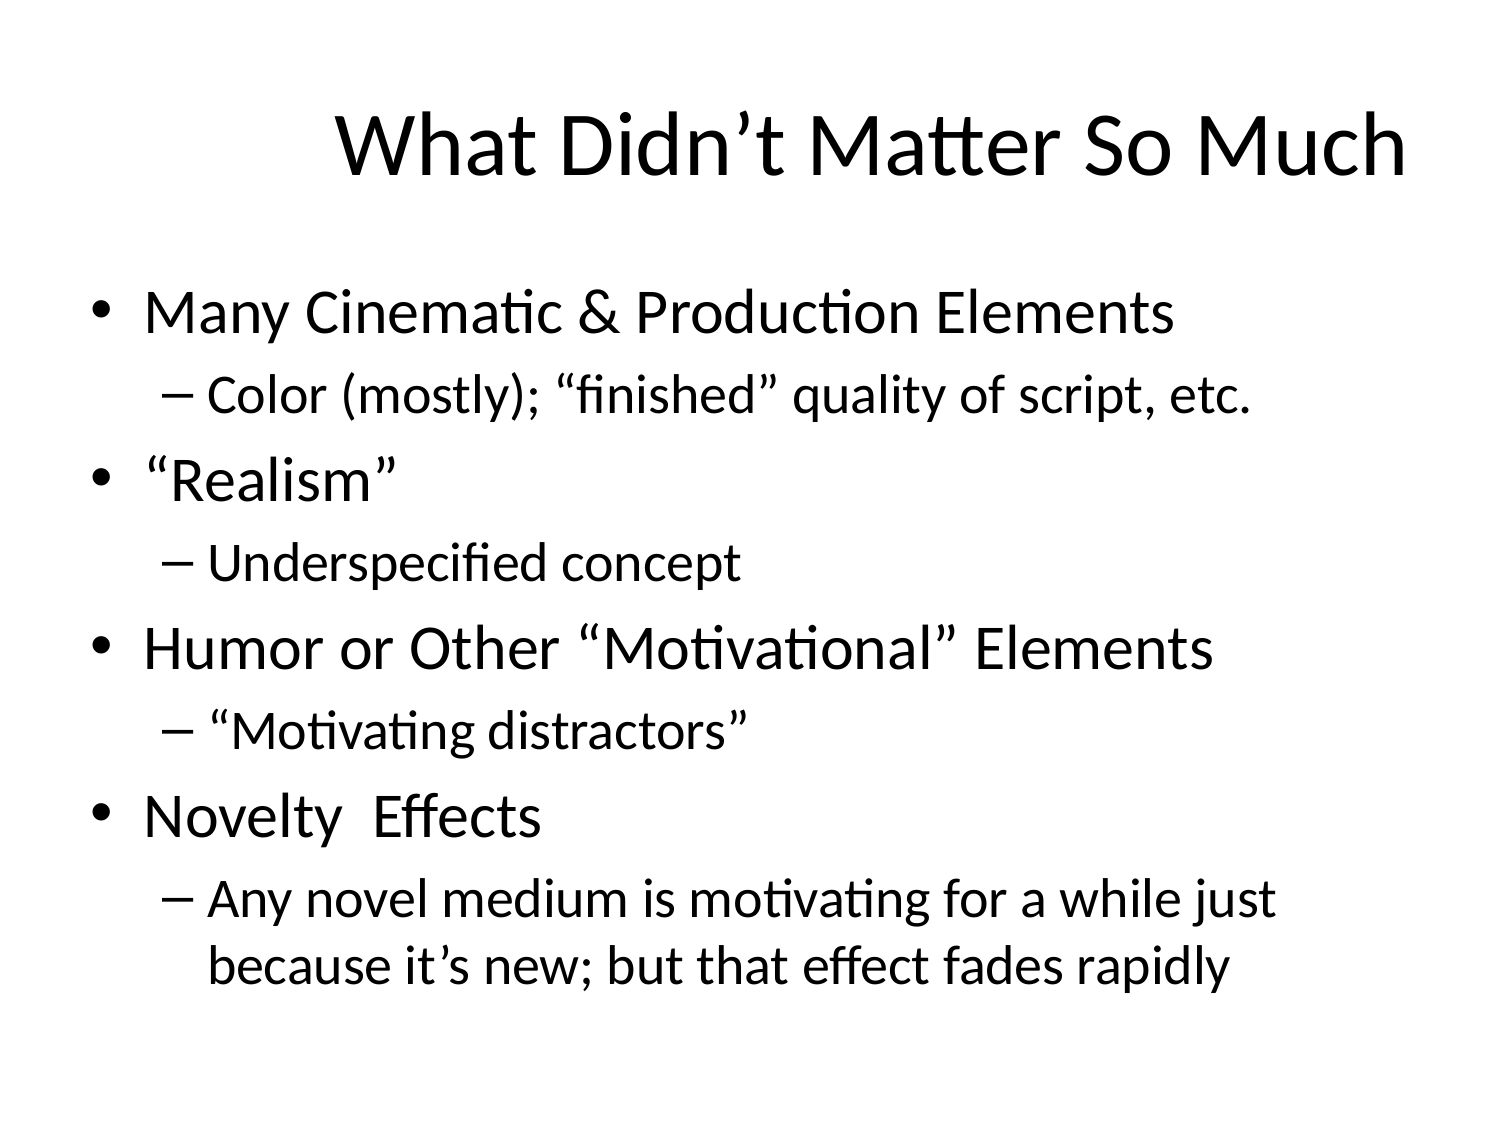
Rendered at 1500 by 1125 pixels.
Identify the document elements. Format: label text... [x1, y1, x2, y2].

list Many Cinematic & Production Elements Color (mostly); “finished” quality of script, etc. “Realism” Underspecified concept Humor or Other “Motivational” Elements “Motivating distractors” Novelty Effects Any novel medium is motivating for a while just because it’s new; but that effect fades rapidly [75, 262, 1425, 1005]
title What Didn’t Matter So Much [75, 45, 1425, 233]
